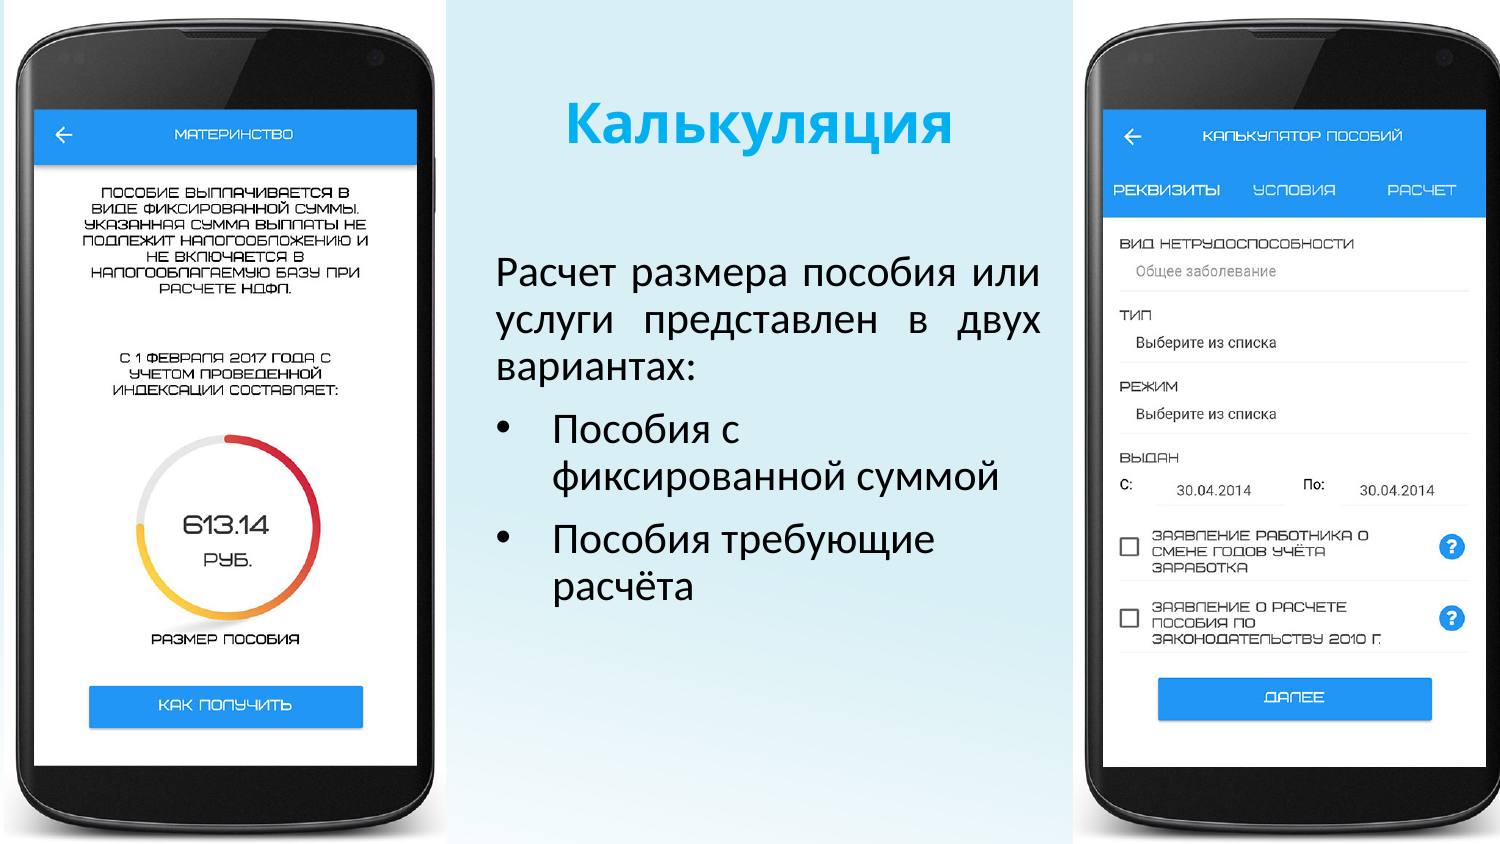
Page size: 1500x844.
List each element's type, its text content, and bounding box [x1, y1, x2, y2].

title Калькуляция [478, 55, 1040, 163]
subtitle Расчет размера пособия или услуги представлен в двух вариантах: Пособия с фиксированной суммой Пособия требующие расчёта [480, 240, 1057, 802]
picture [1073, 0, 1500, 844]
picture [3, 0, 446, 844]
